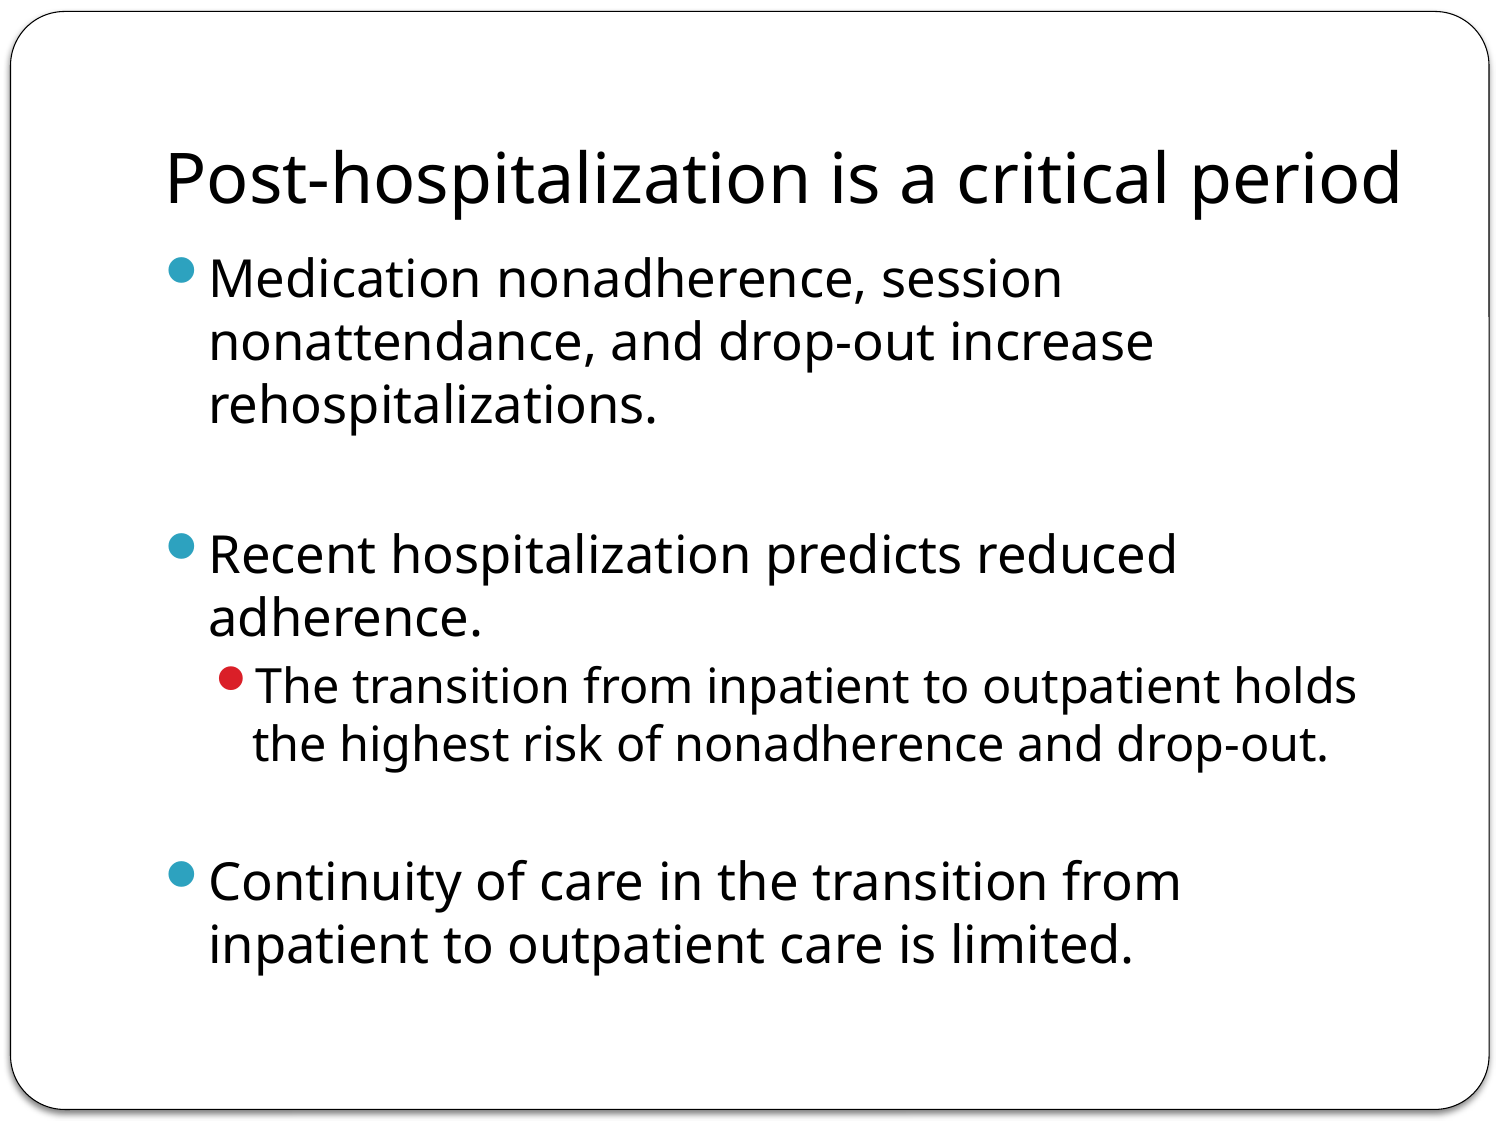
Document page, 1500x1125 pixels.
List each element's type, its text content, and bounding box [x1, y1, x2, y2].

title Post-hospitalization is a critical period [150, 45, 1425, 233]
list Medication nonadherence, session nonattendance, and drop-out increase rehospitalizations. Recent hospitalization predicts reduced adherence. The transition from inpatient to outpatient holds the highest risk of nonadherence and drop-out. Continuity of care in the transition from inpatient to outpatient care is limited. [150, 237, 1425, 988]
